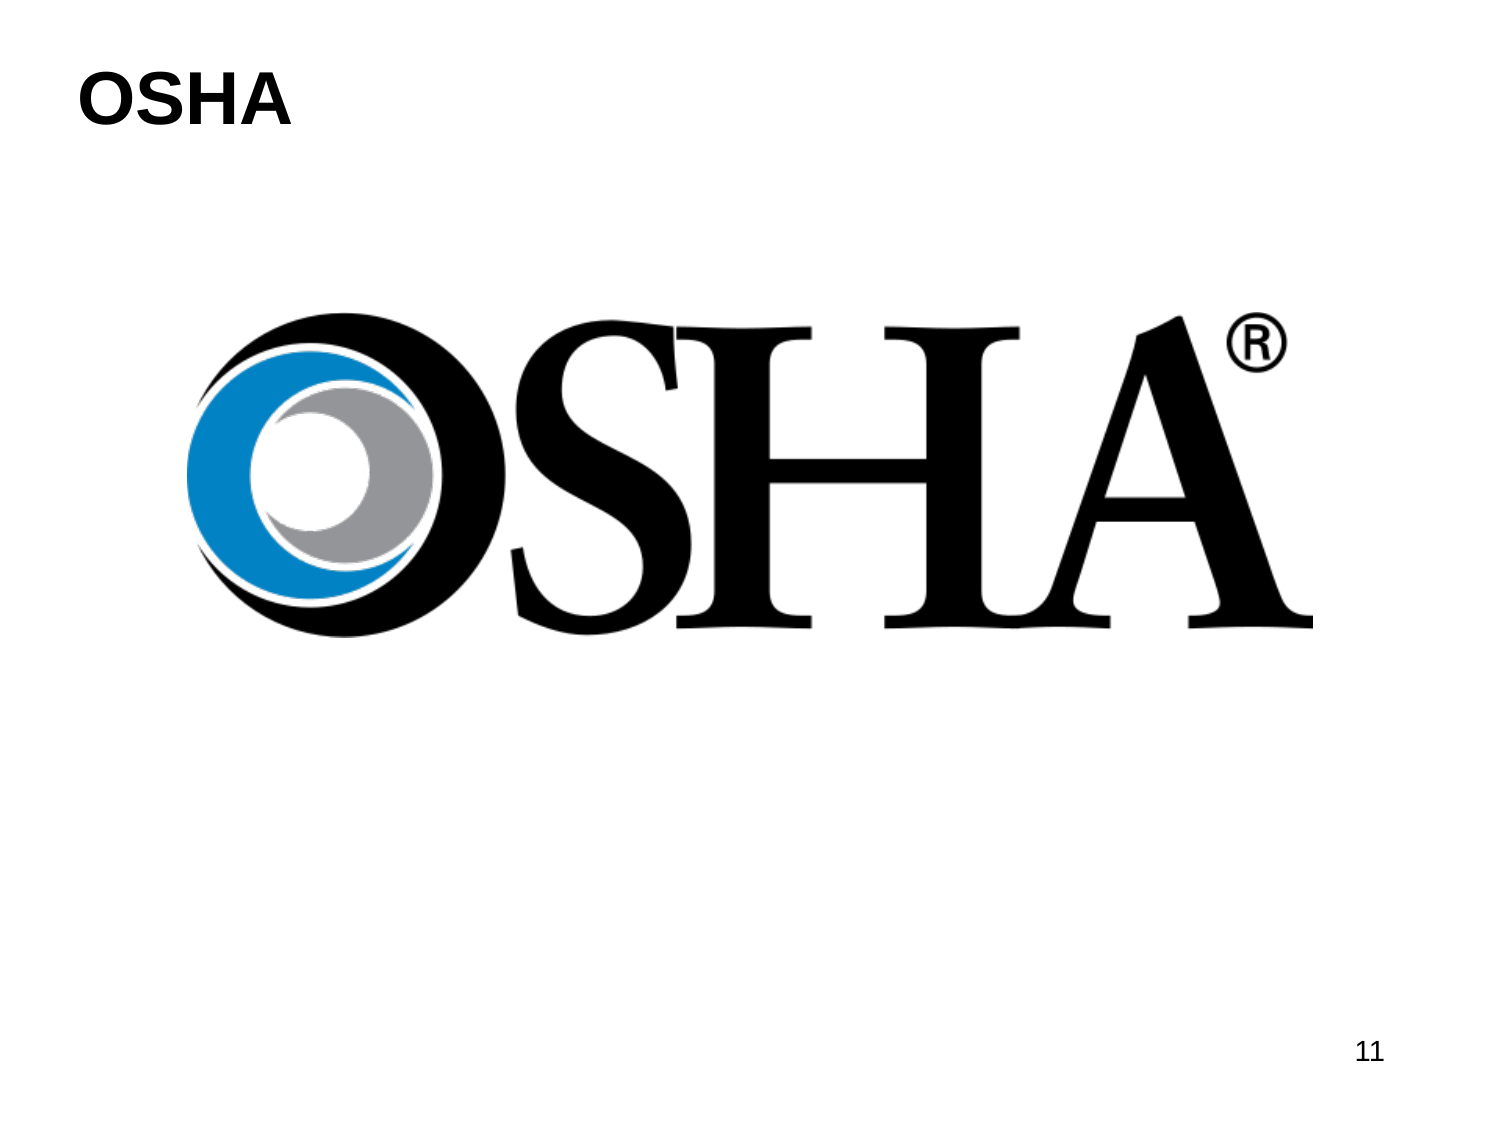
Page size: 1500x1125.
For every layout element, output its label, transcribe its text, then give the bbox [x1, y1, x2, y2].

slide_number 11 [1074, 1024, 1401, 1103]
picture [187, 312, 1313, 638]
title OSHA [62, 0, 1413, 189]
